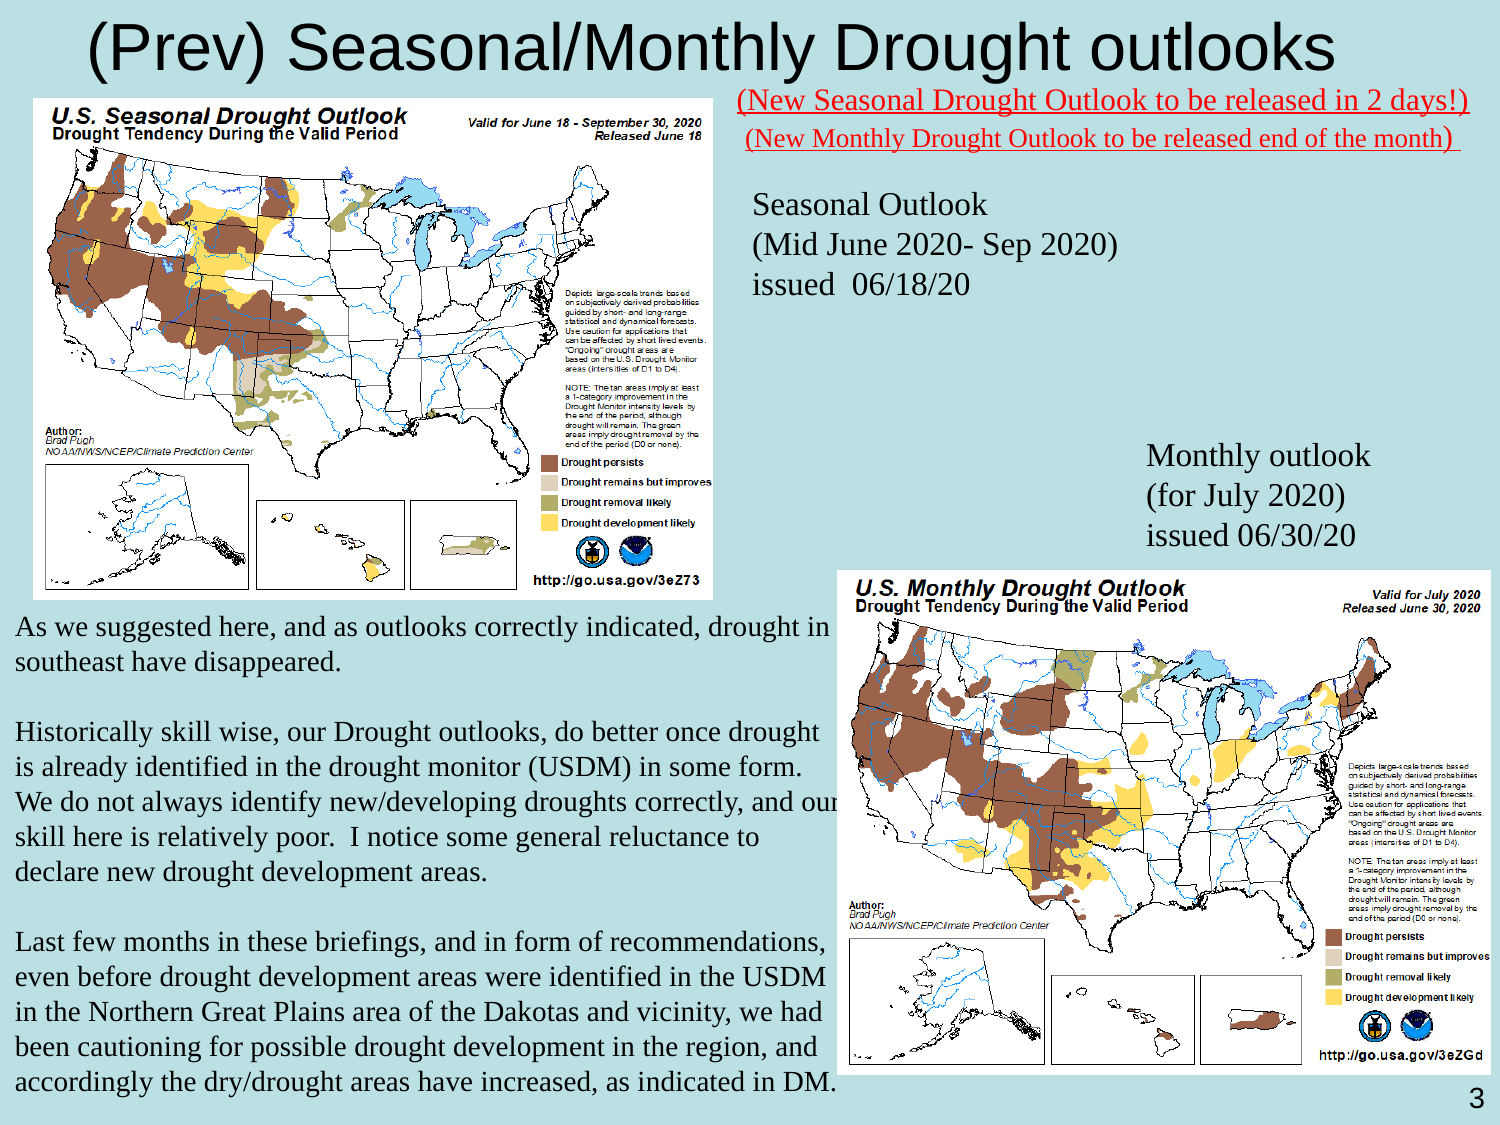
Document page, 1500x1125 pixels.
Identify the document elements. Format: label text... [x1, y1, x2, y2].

text_box Seasonal Outlook (Mid June 2020- Sep 2020) issued 06/18/20 [737, 174, 1188, 310]
slide_number 3 [1446, 1071, 1500, 1125]
text_box (New Seasonal Drought Outlook to be released in 2 days!) (New Monthly Drought Outlook to be released end of the month) [712, 71, 1494, 162]
title (Prev) Seasonal/Monthly Drought outlooks [37, 0, 1388, 88]
picture [837, 569, 1491, 1076]
picture [32, 98, 713, 601]
text_box As we suggested here, and as outlooks correctly indicated, drought in southeast have disappeared. Historically skill wise, our Drought outlooks, do better once drought is already identified in the drought monitor (USDM) in some form. We do not always identify new/developing droughts correctly, and our skill here is relatively poor. I notice some general reluctance to declare new drought development areas. Last few months in these briefings, and in form of recommendations, even before drought development areas were identified in the USDM in the Northern Great Plains area of the Dakotas and vicinity, we had been cautioning for possible drought development in the region, and accordingly the dry/drought areas have increased, as indicated in DM. [0, 599, 863, 1105]
text_box Monthly outlook (for July 2020) issued 06/30/20 [1131, 426, 1494, 561]
